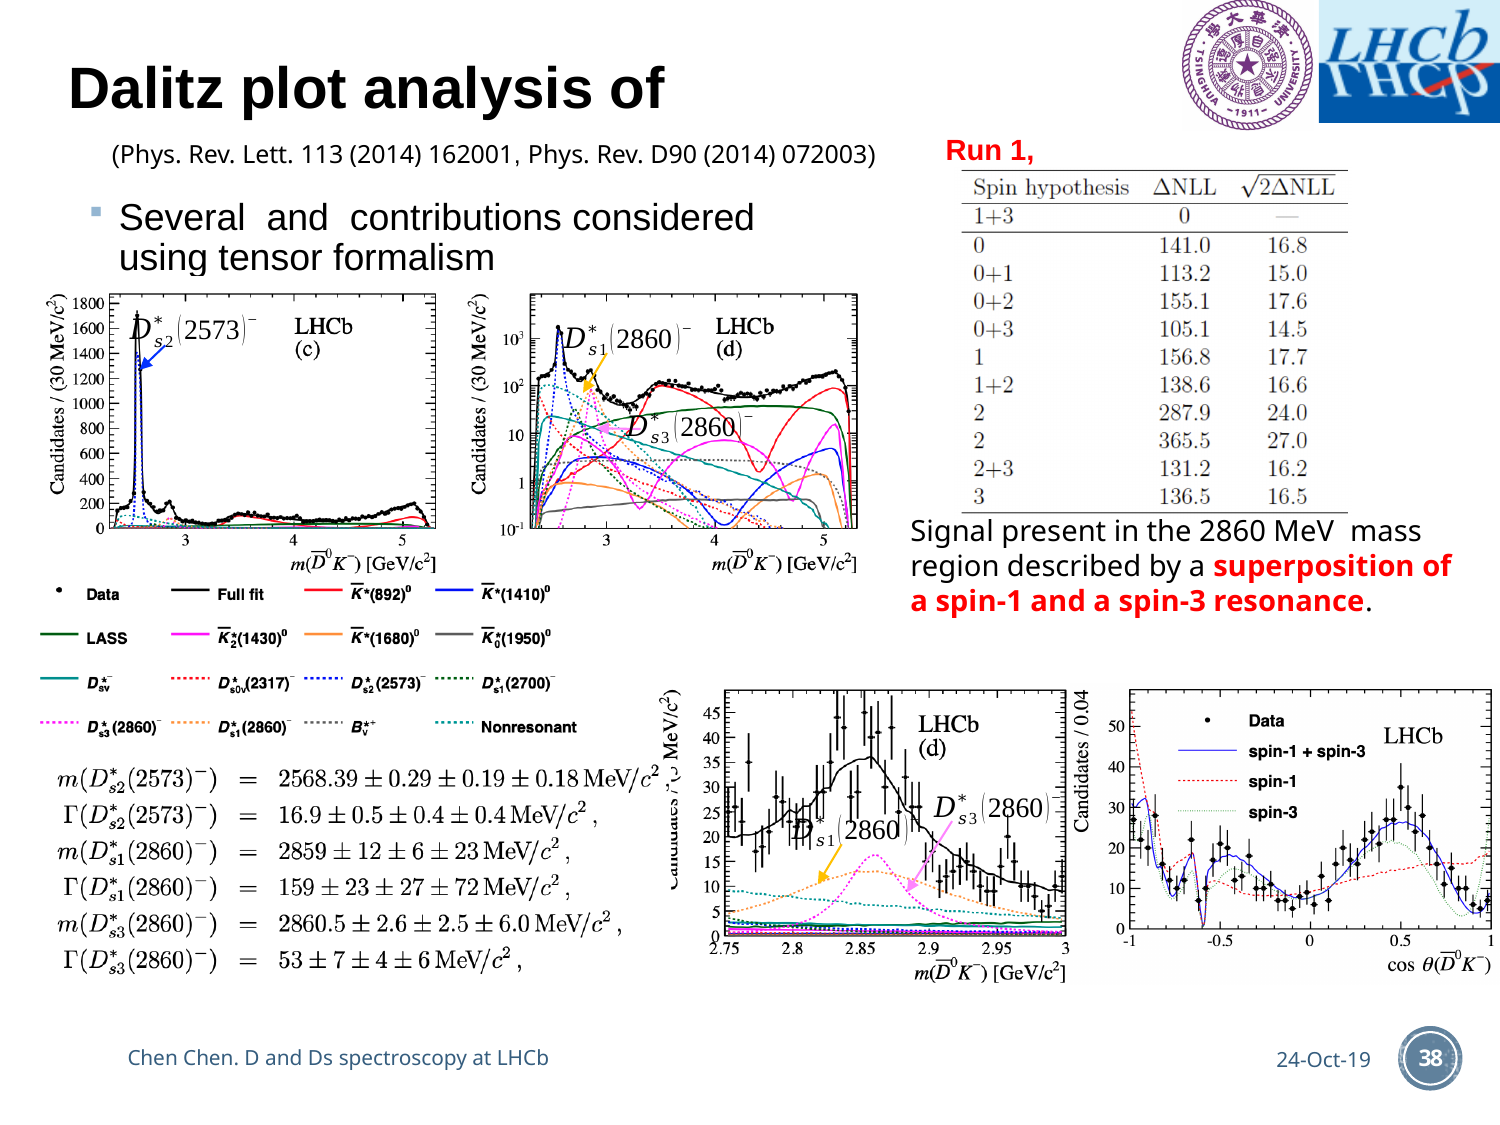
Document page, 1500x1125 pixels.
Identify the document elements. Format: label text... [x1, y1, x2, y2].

slide_number 24-Oct-19 [982, 1028, 1386, 1089]
text_box (Phys. Rev. Lett. 113 (2014) 162001, Phys. Rev. D90 (2014) 072003) [96, 131, 891, 206]
footer Chen Chen. D and Ds spectroscopy at LHCb [112, 1028, 891, 1089]
slide_number 38 [1391, 1028, 1471, 1089]
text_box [38, 280, 862, 736]
picture [53, 762, 670, 985]
picture [954, 167, 1352, 520]
picture [1182, 0, 1314, 131]
picture [1320, 2, 1499, 122]
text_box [656, 679, 1070, 988]
picture [1073, 683, 1500, 985]
